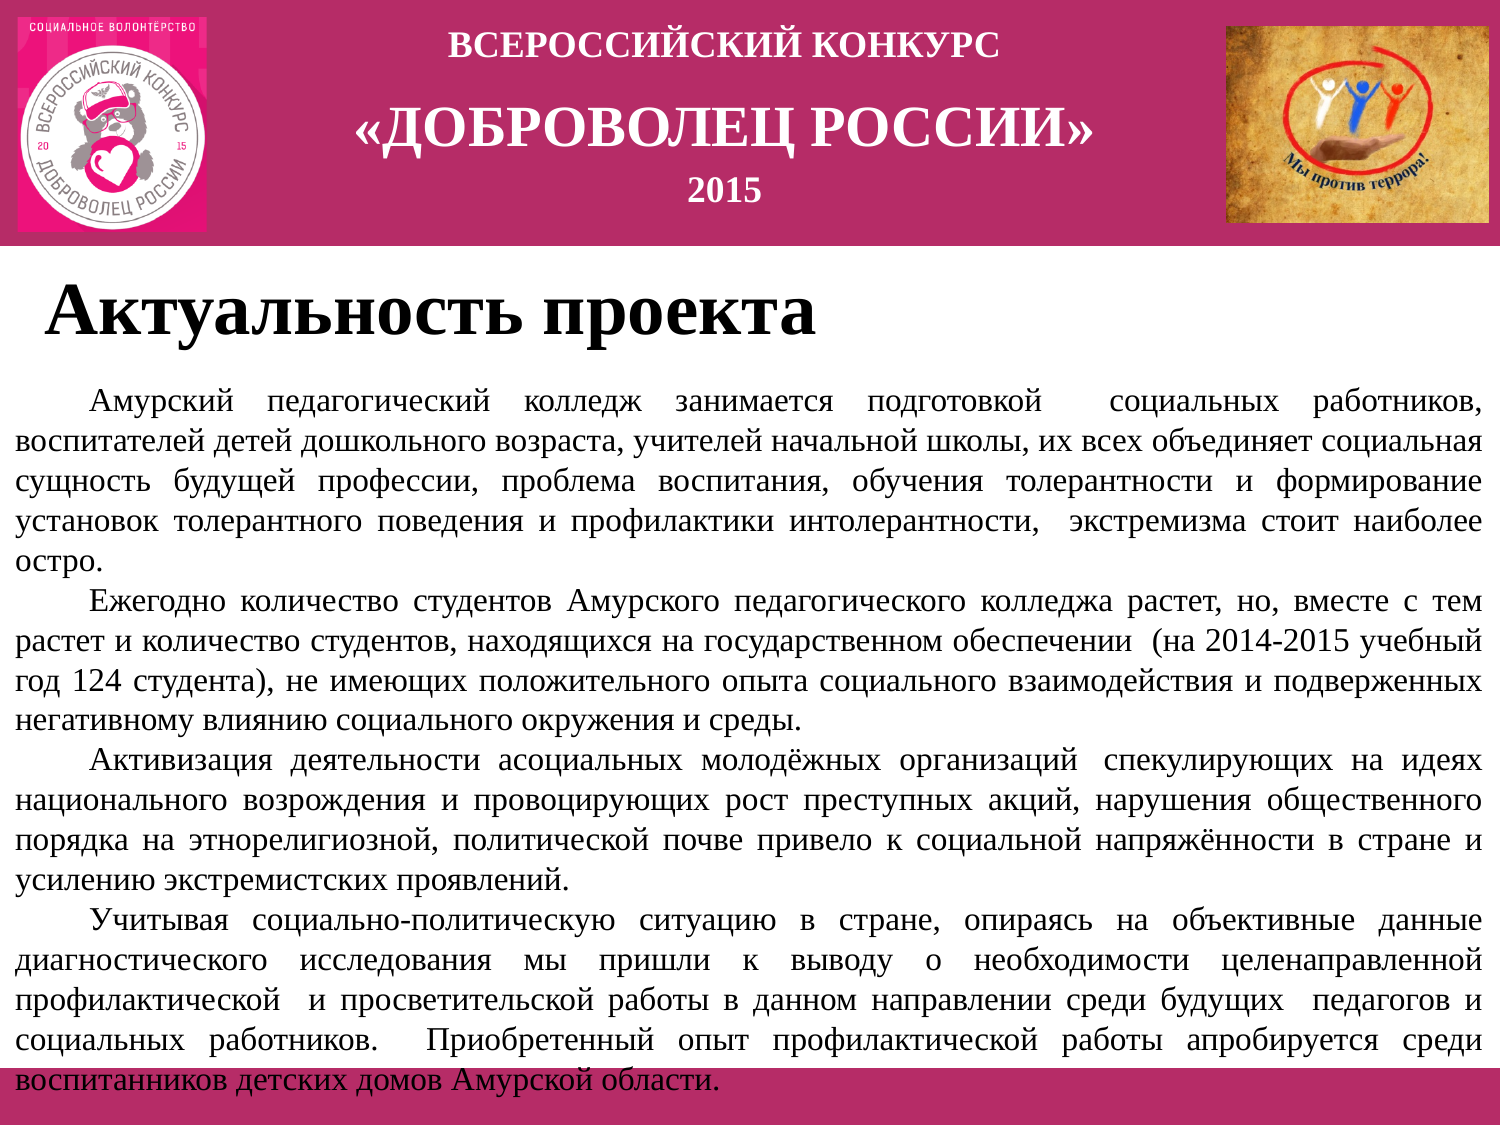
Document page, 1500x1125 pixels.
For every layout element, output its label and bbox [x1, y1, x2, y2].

text_box [0, 0, 1500, 1125]
picture [1226, 26, 1489, 223]
